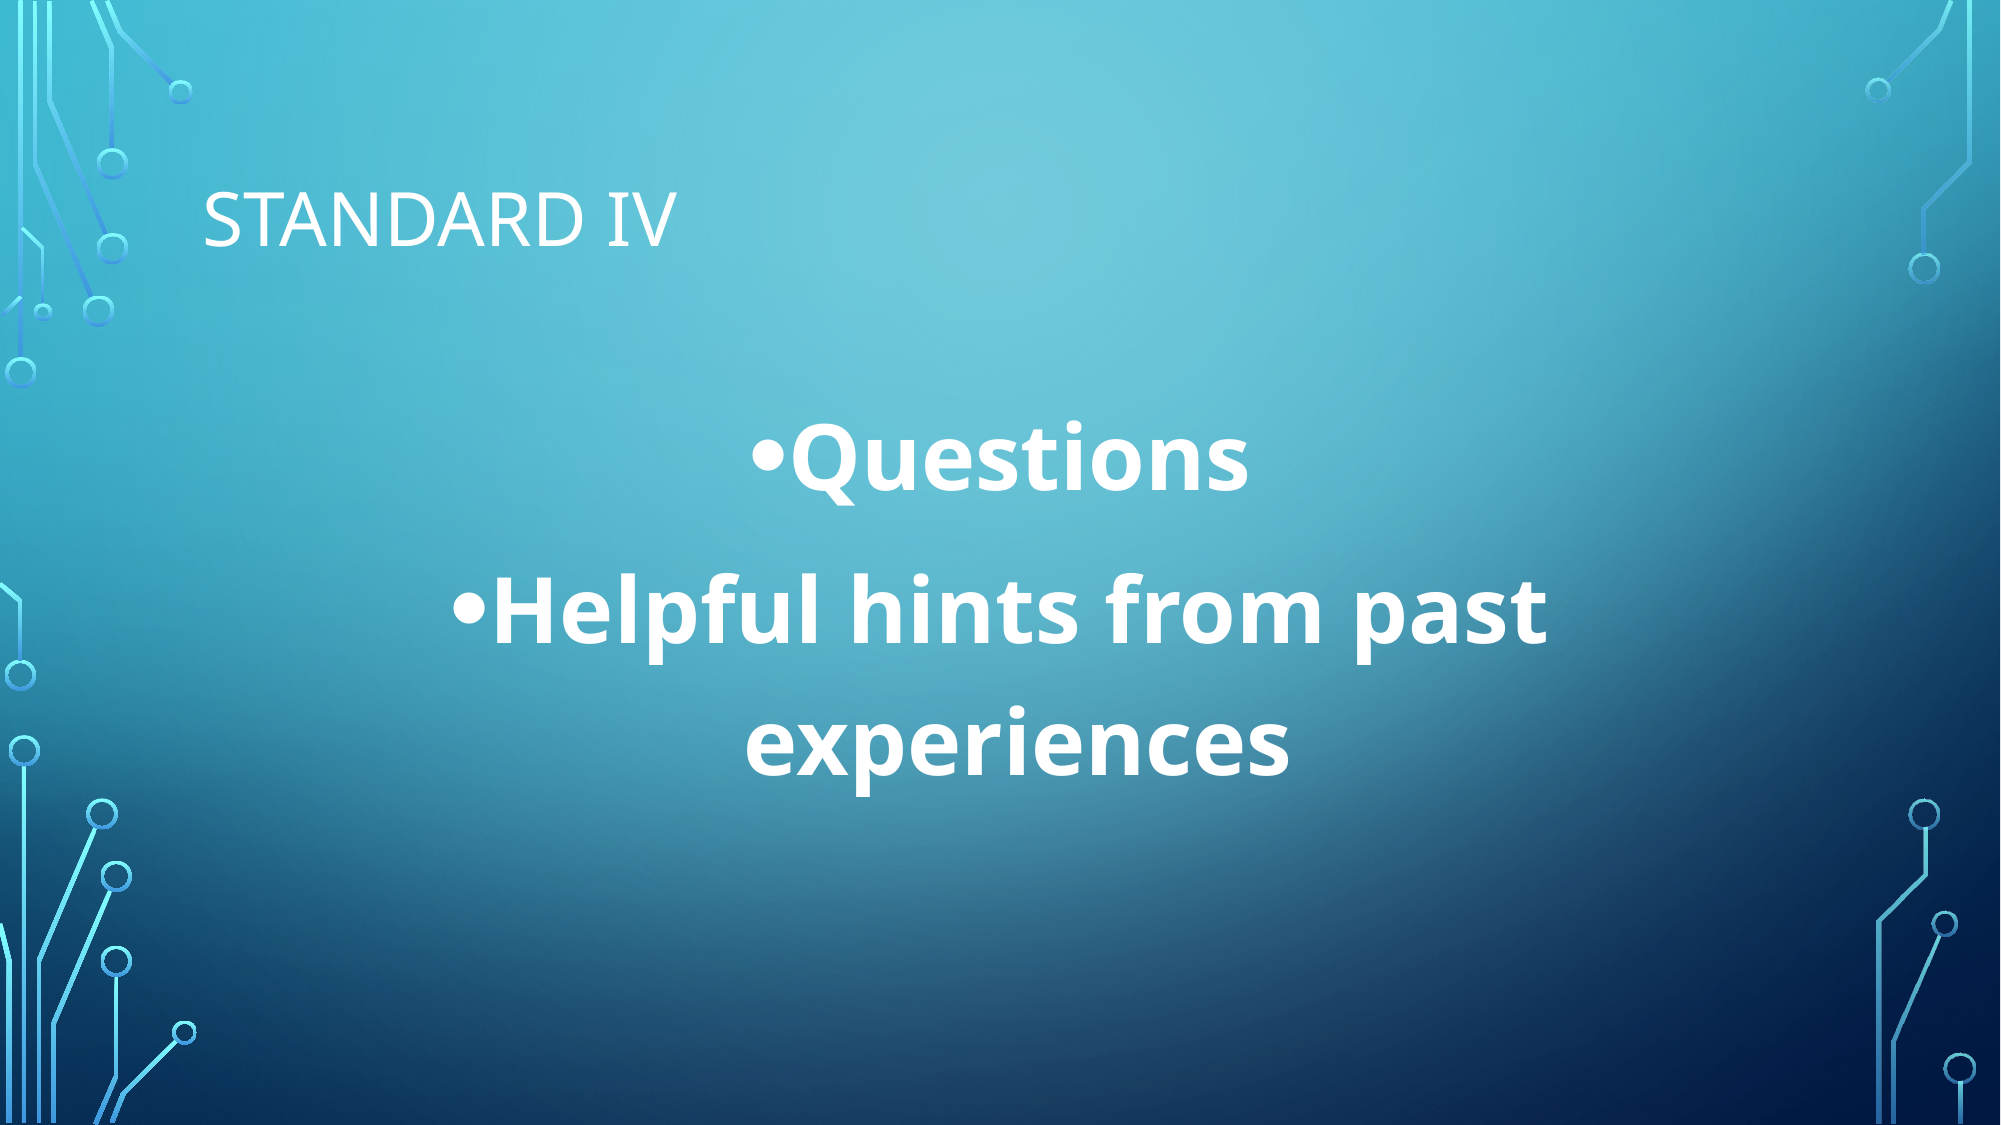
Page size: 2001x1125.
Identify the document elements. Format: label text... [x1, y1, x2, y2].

list Questions Helpful hints from past experiences [187, 369, 1813, 950]
title Standard iv [187, 101, 1813, 344]
